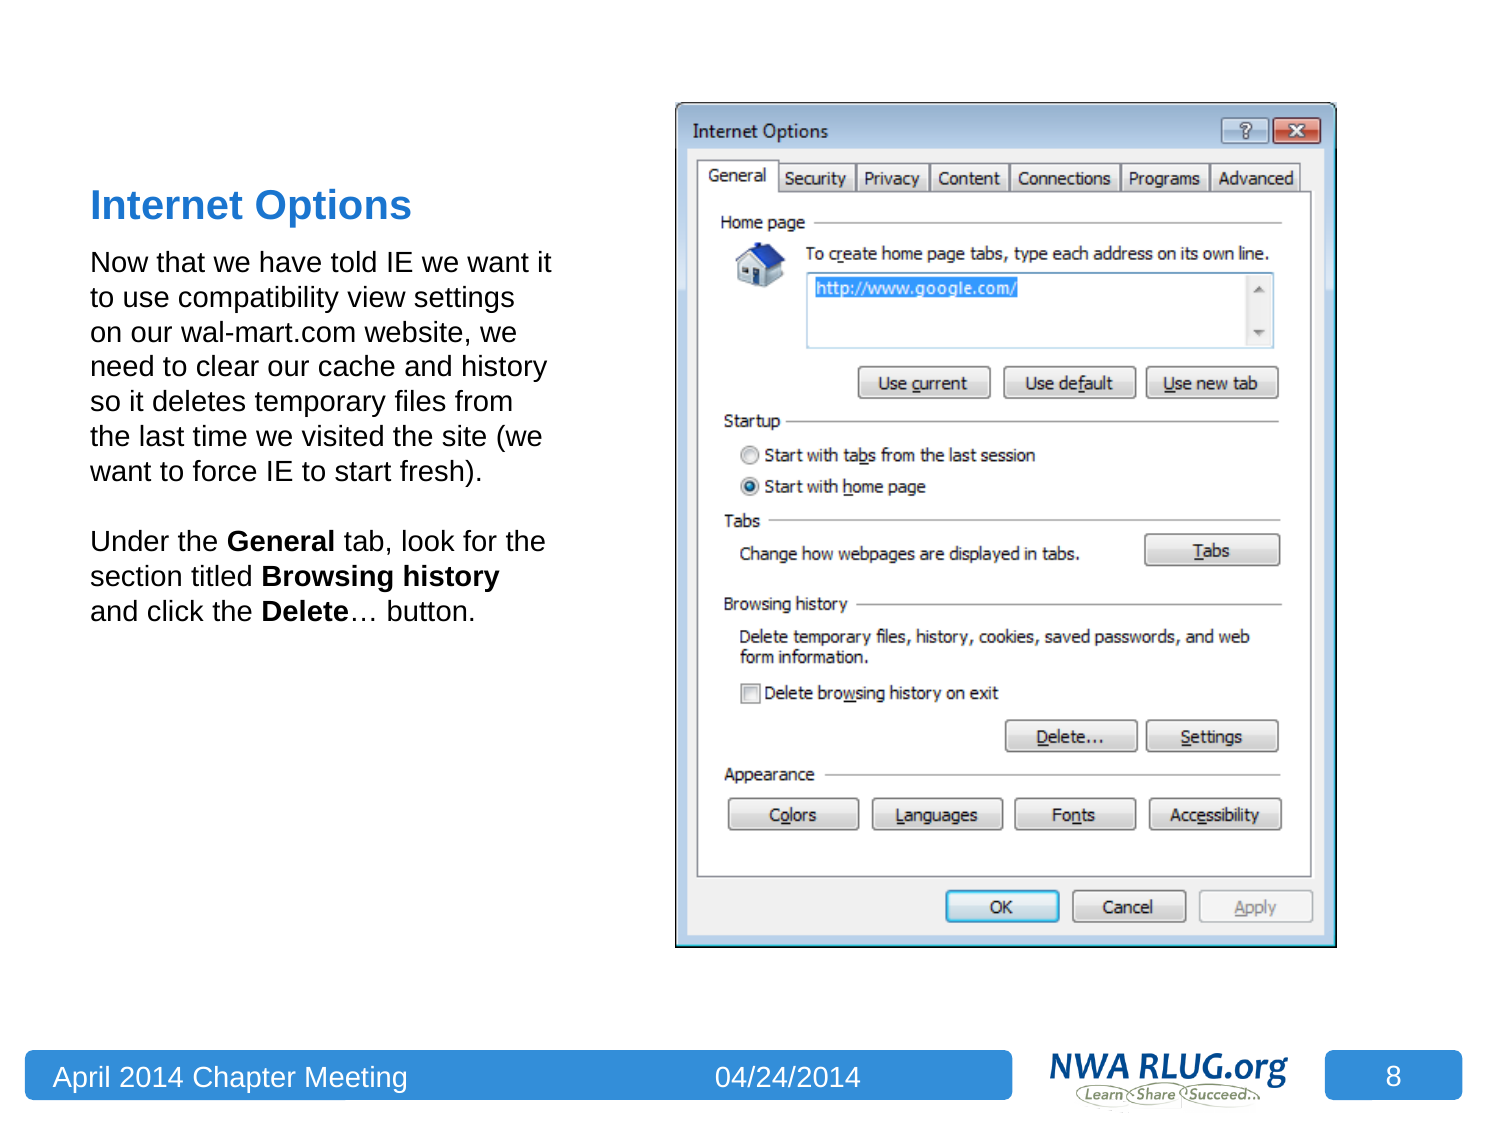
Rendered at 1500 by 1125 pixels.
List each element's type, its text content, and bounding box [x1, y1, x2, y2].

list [674, 101, 1337, 948]
list Now that we have told IE we want it to use compatibility view settings on our wal-mart.com website, we need to clear our cache and history so it deletes temporary files from the last time we visited the site (we want to force IE to start fresh). Under the General tab, look for the section titled Browsing history and click the Delete… button. [75, 235, 569, 1005]
picture [1050, 1053, 1288, 1113]
footer April 2014 Chapter Meeting [37, 1050, 638, 1100]
slide_number 8 [1337, 1050, 1450, 1100]
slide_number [699, 1050, 1000, 1100]
title Internet Options [75, 44, 569, 235]
